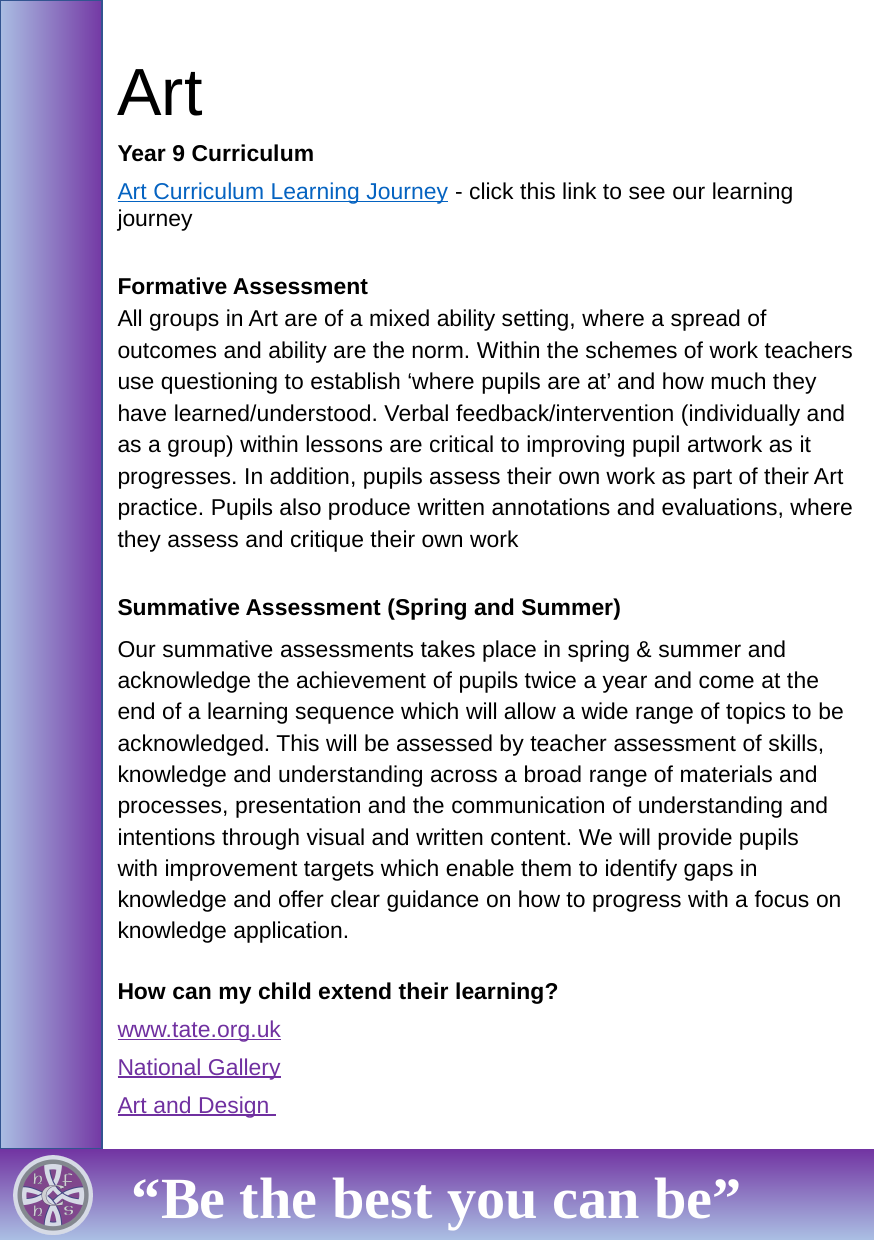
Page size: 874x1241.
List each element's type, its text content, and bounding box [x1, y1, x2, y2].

list Year 9 Curriculum Art Curriculum Learning Journey - click this link to see our learning journey Formative Assessment All groups in Art are of a mixed ability setting, where a spread of outcomes and ability are the norm. Within the schemes of work teachers use questioning to establish ‘where pupils are at’ and how much they have learned/understood. Verbal feedback/intervention (individually and as a group) within lessons are critical to improving pupil artwork as it progresses. In addition, pupils assess their own work as part of their Art practice. Pupils also produce written annotations and evaluations, where they assess and critique their own work Summative Assessment (Spring and Summer) Our summative assessments takes place in spring & summer and acknowledge the achievement of pupils twice a year and come at the end of a learning sequence which will allow a wide range of topics to be acknowledged. This will be assessed by teacher assessment of skills, knowledge and understanding across a broad range of materials and processes, presentation and the communication of understanding and intentions through visual and written content. We will provide pupils with improvement targets which enable them to identify gaps in knowledge and offer clear guidance on how to progress with a focus on knowledge application. How can my child extend their learning? www.tate.org.uk National Gallery Art and Design [109, 134, 862, 1147]
title Art [109, 30, 862, 134]
picture [13, 1155, 93, 1235]
